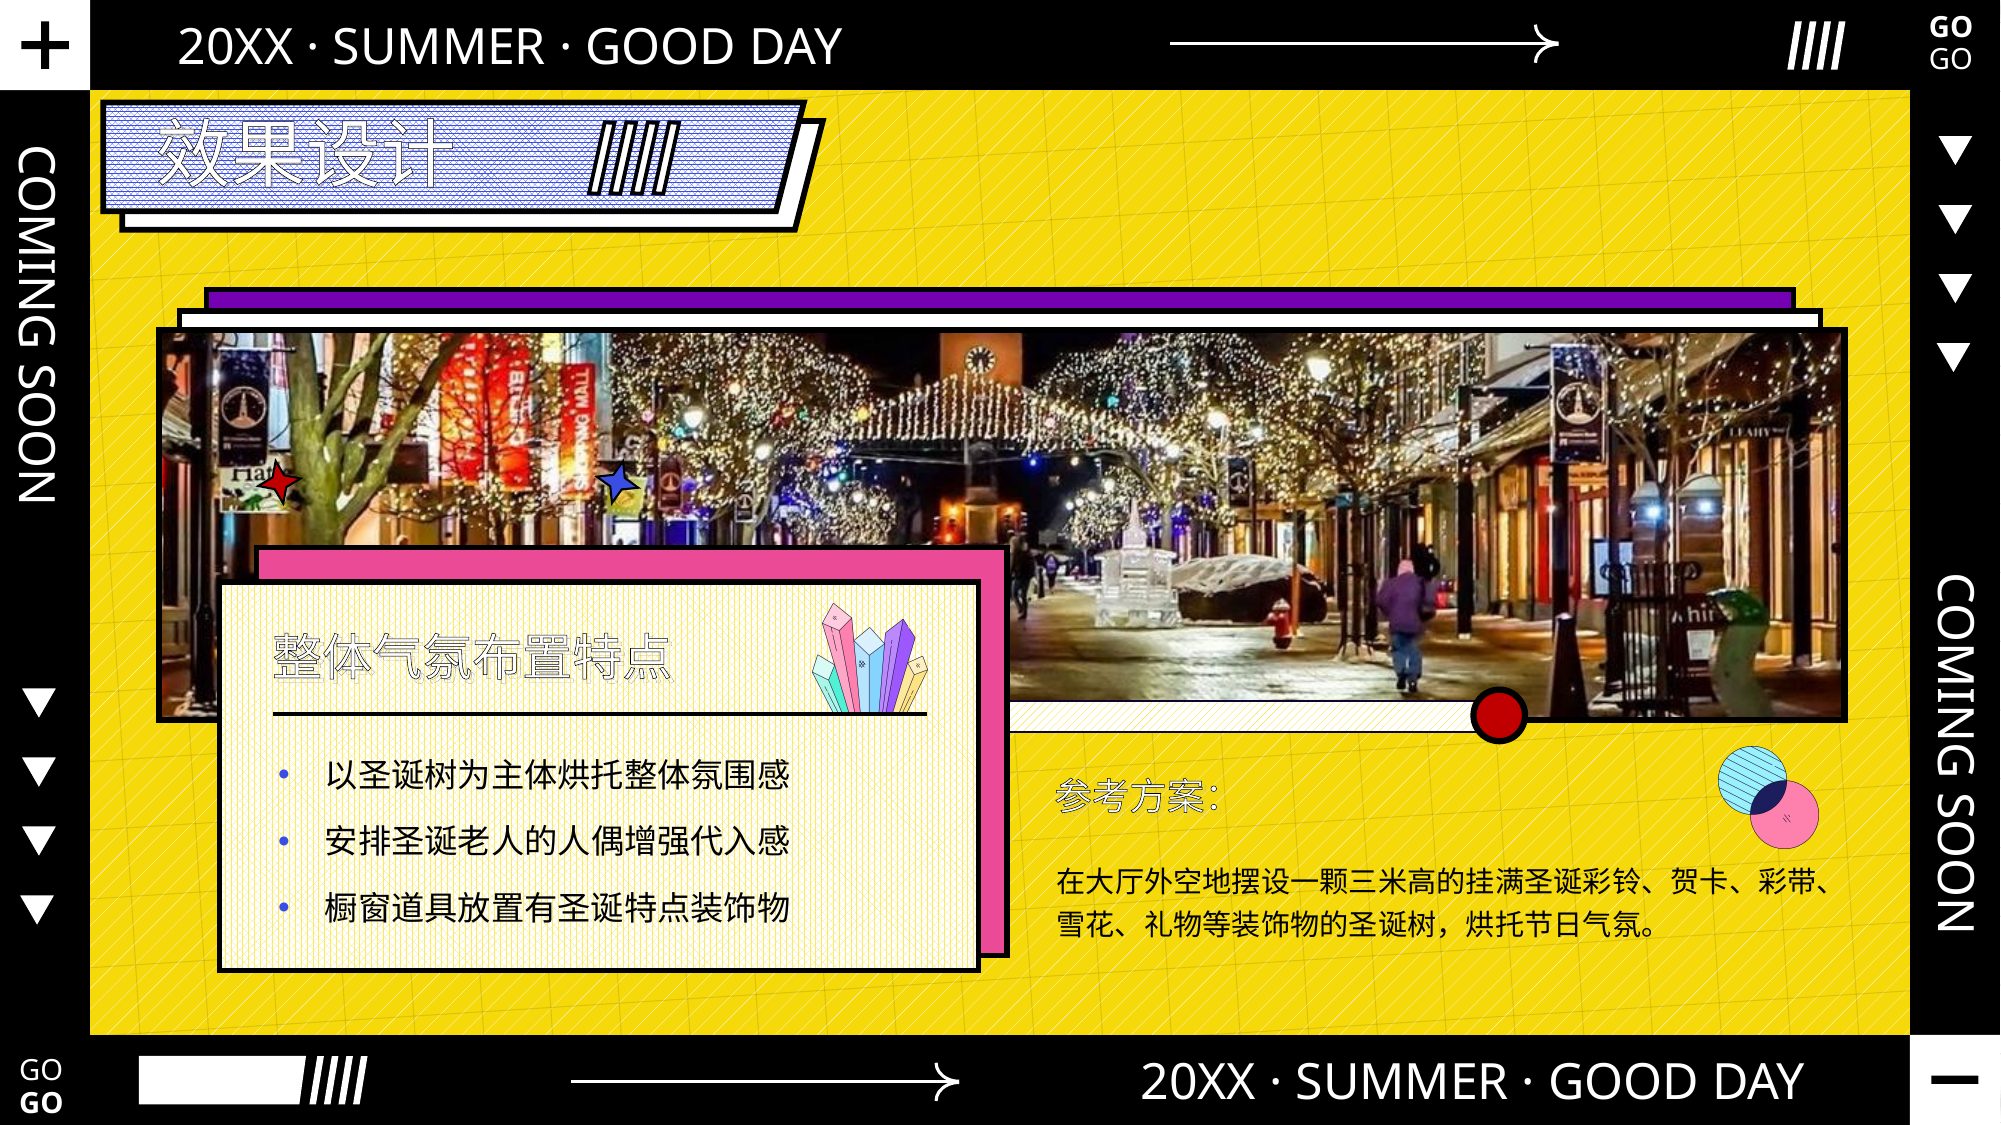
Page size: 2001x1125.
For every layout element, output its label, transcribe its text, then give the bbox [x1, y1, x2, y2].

text_box 橱窗道具放置有圣诞特点装饰物 [278, 886, 882, 928]
picture [812, 603, 928, 713]
text_box 安排圣诞老人的人偶增强代入感 [278, 820, 882, 862]
text_box 在大厅外空地摆设一颗三米高的挂满圣诞彩铃、贺卡、彩带、雪花、礼物等装饰物的圣诞树，烘托节日气氛。 [1056, 854, 1821, 939]
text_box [590, 122, 678, 194]
text_box [158, 329, 1846, 721]
text_box [102, 101, 806, 213]
text_box 以圣诞树为主体烘托整体氛围感 [278, 754, 882, 795]
text_box [1472, 688, 1527, 743]
text_box [255, 547, 1008, 957]
text_box 参考方案： [1040, 765, 1305, 826]
text_box [205, 288, 1795, 310]
text_box [593, 458, 642, 506]
text_box 整体气氛布置特点 [258, 618, 803, 706]
text_box [255, 458, 304, 507]
text_box [178, 310, 1822, 329]
text_box 效果设计 [140, 98, 662, 193]
text_box [218, 581, 980, 971]
picture [1718, 746, 1819, 849]
text_box [1008, 700, 1478, 733]
text_box [121, 119, 825, 231]
